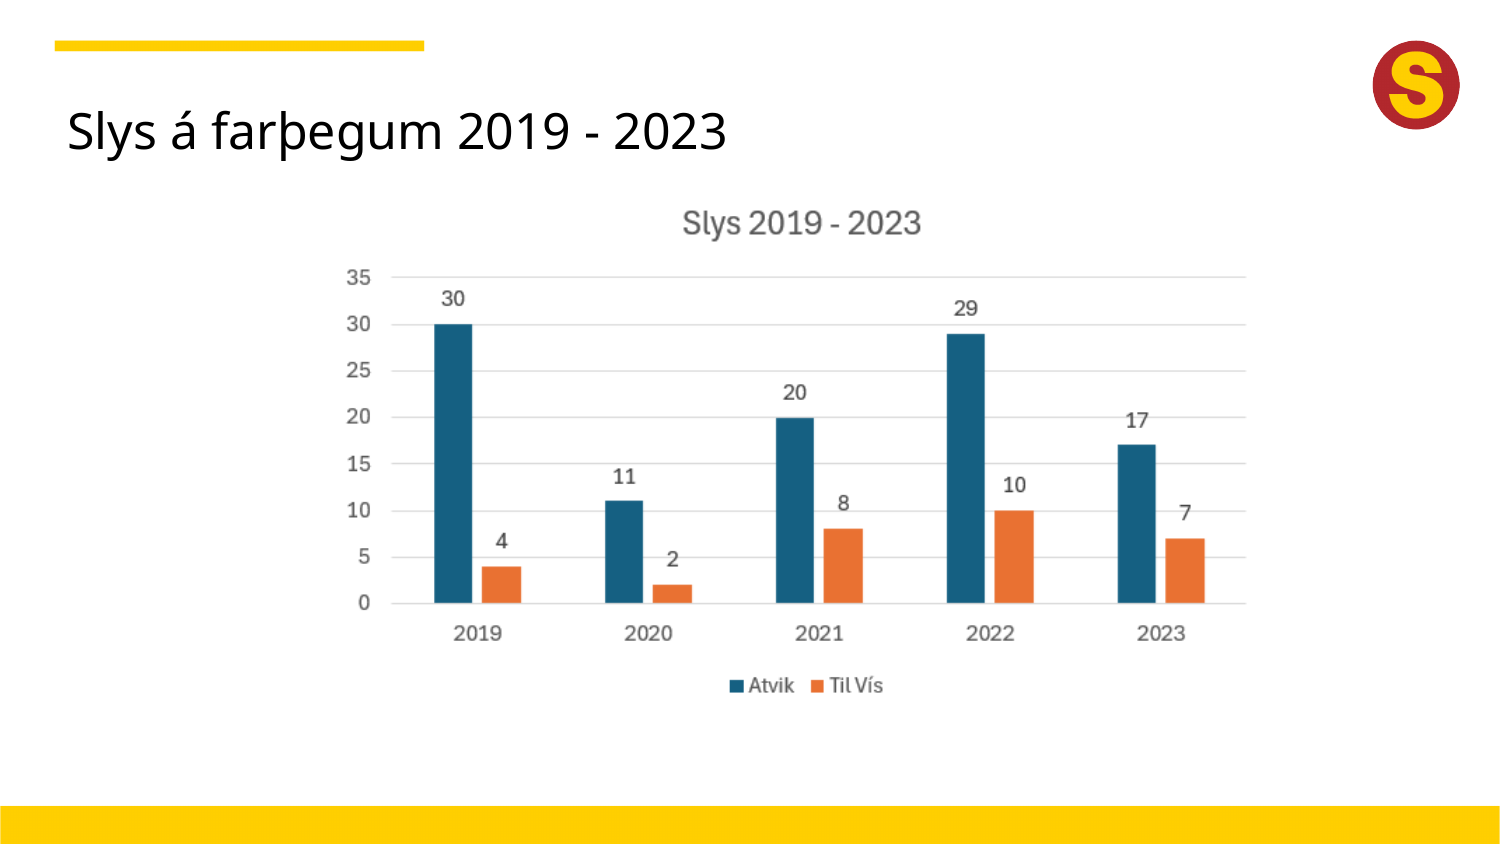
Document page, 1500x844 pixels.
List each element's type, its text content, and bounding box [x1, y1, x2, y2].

title Slys á farþegum 2019 - 2023 [52, 44, 1397, 169]
picture [0, 2, 1500, 844]
